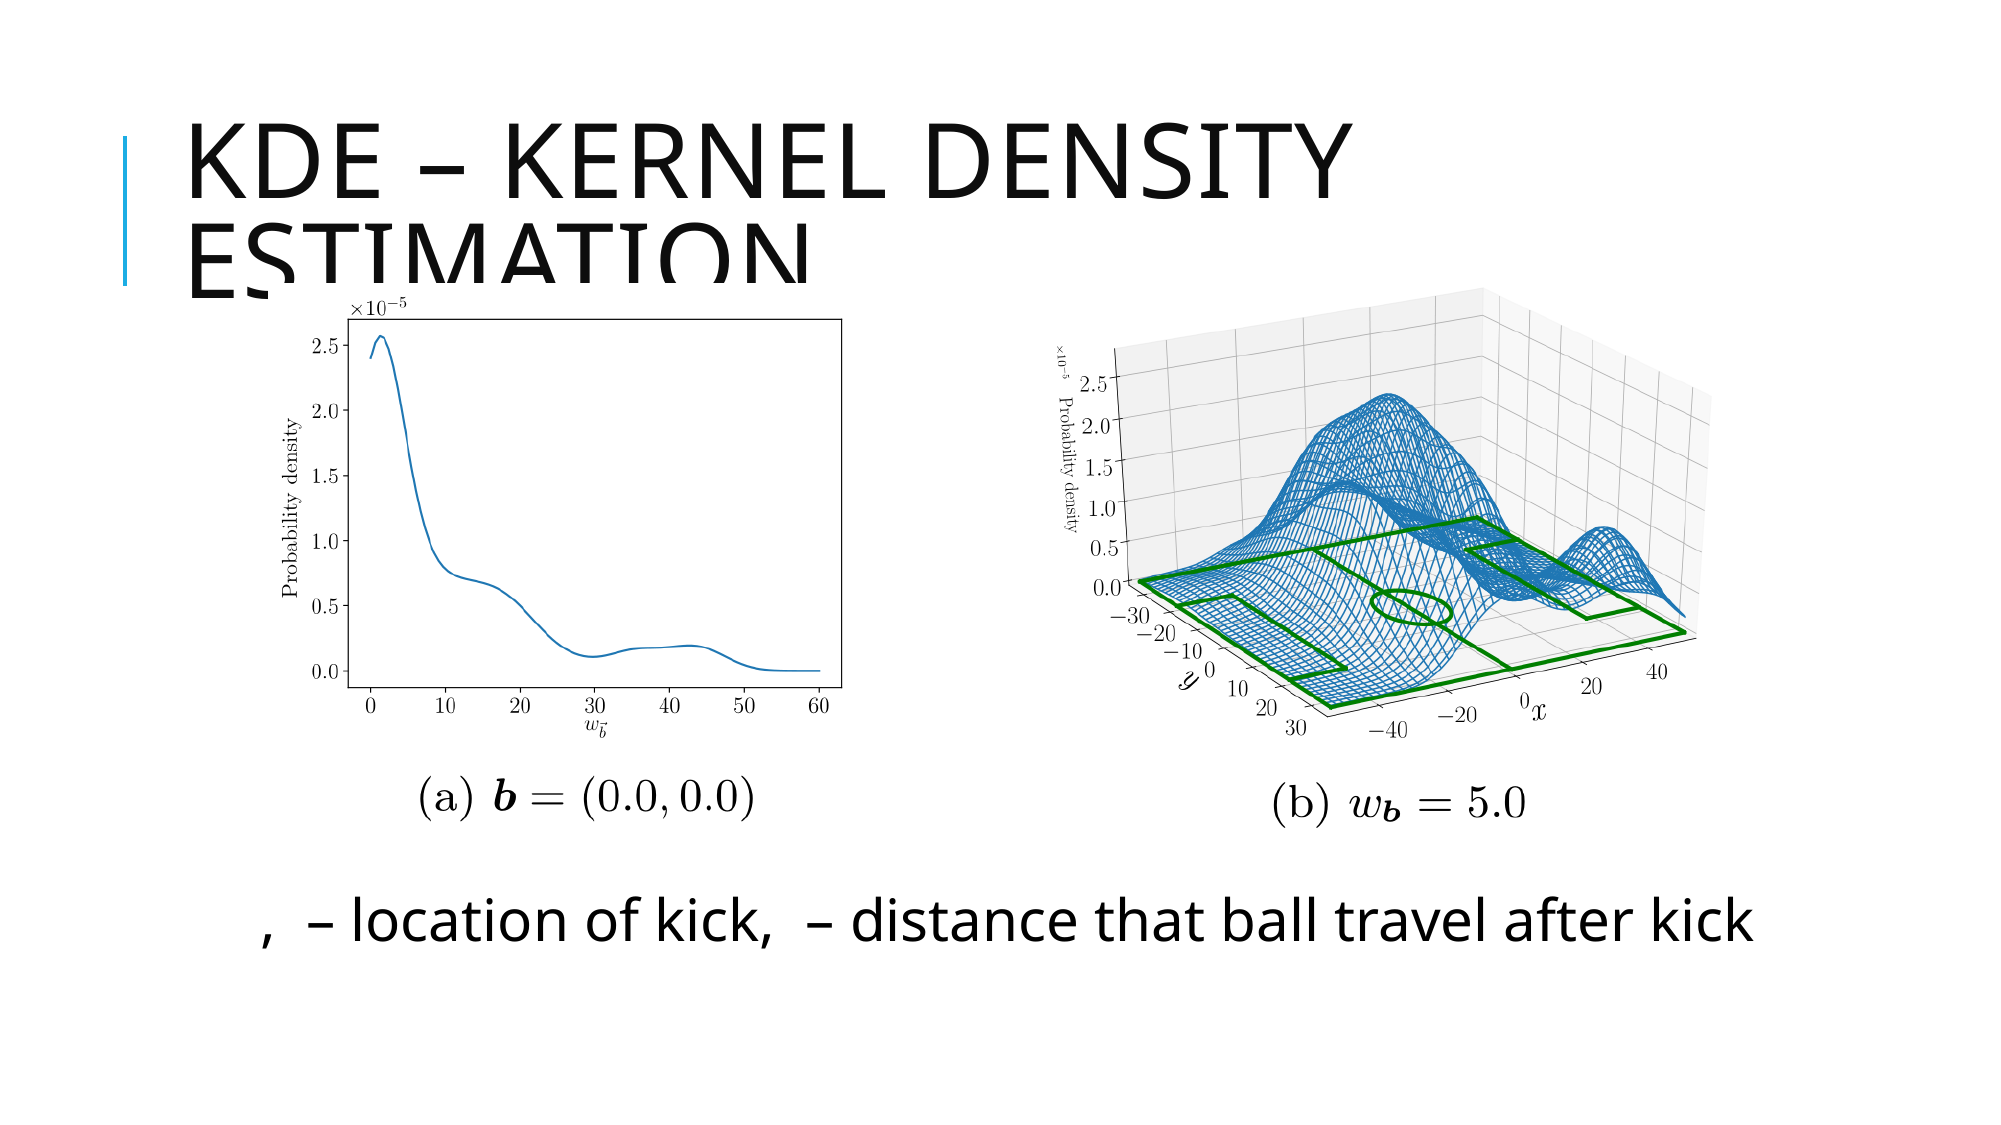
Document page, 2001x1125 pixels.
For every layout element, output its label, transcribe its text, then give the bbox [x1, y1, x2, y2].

picture [268, 283, 1732, 842]
title KDE – Kernel density estimation [168, 96, 1763, 342]
